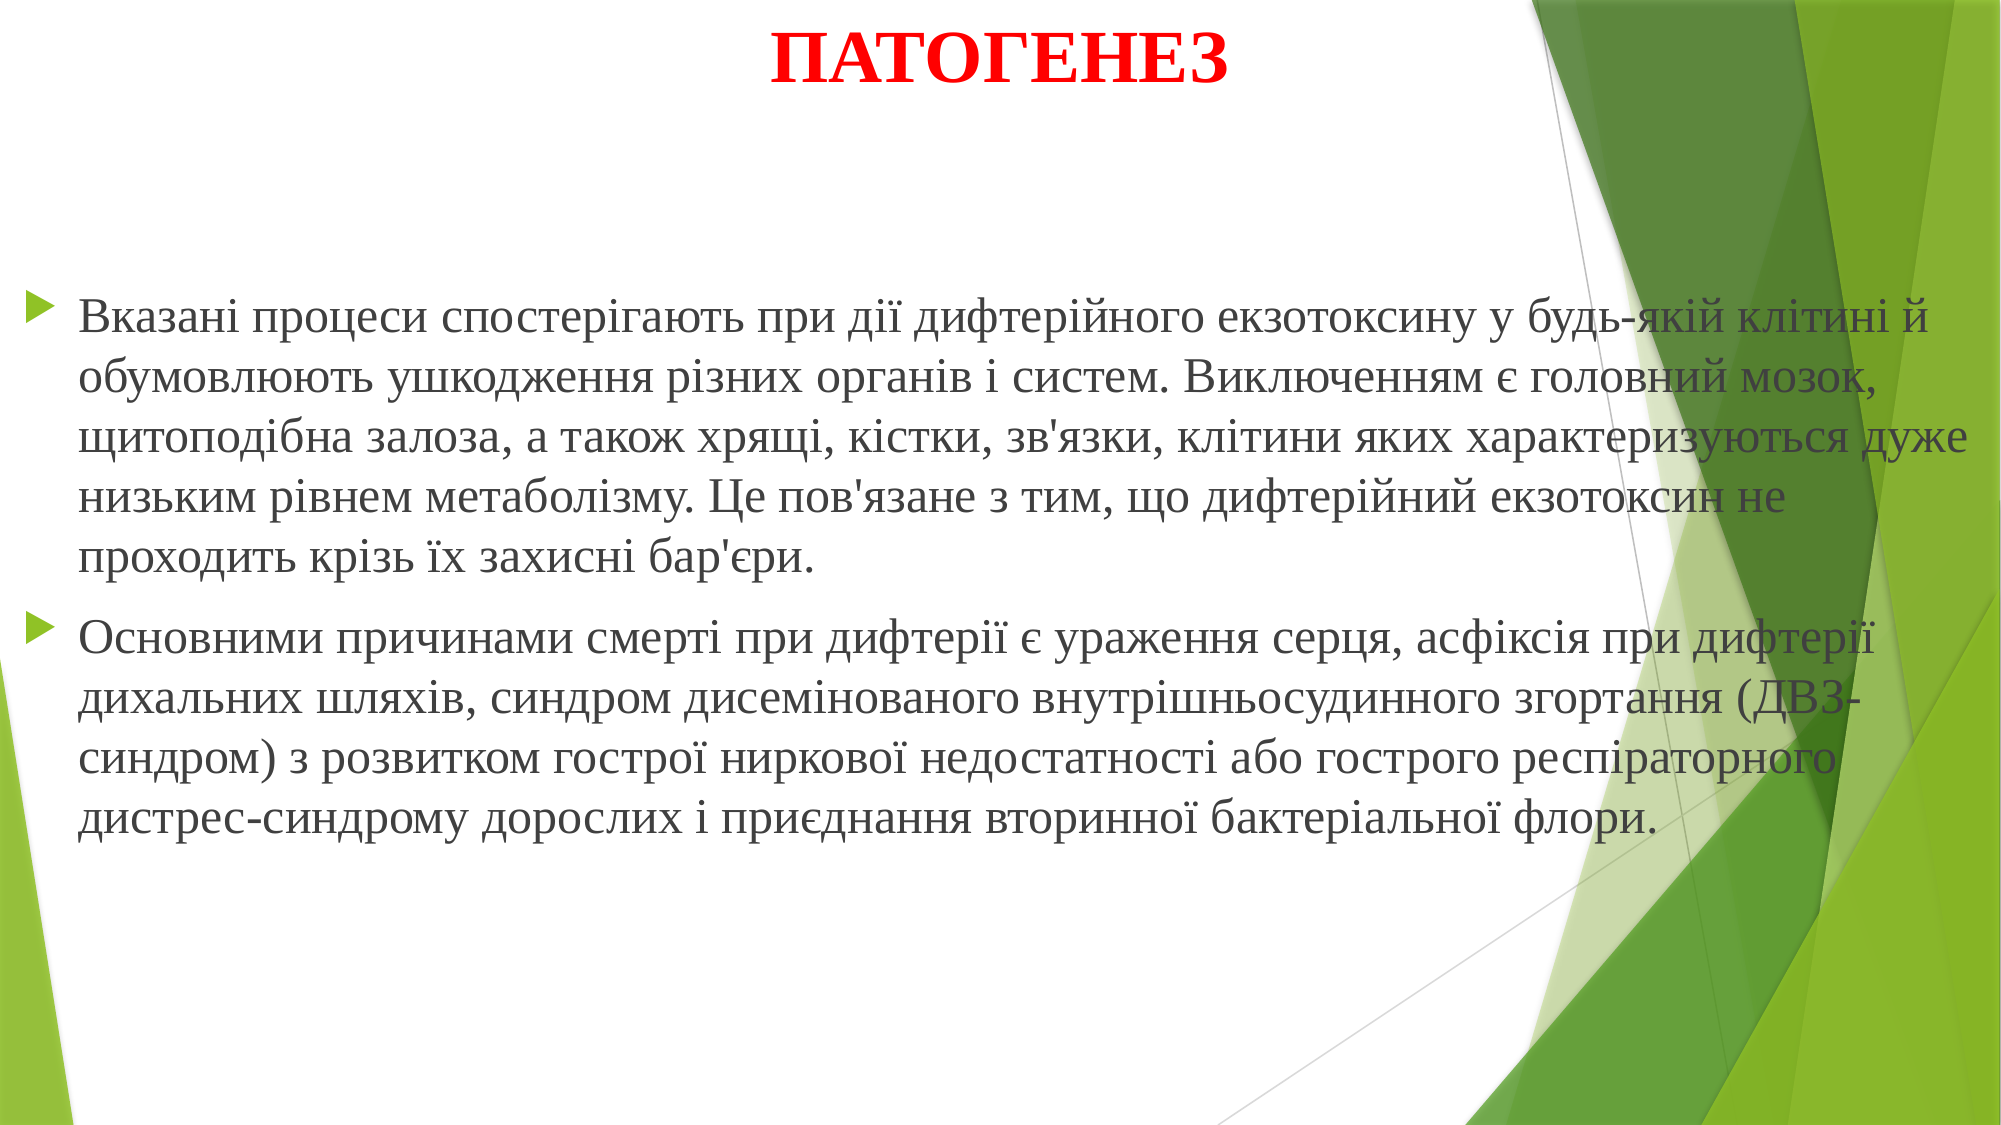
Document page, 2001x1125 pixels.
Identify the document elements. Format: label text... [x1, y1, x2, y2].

title ПАТОГЕНЕЗ [137, 0, 1863, 111]
list Вказані процеси спостерігають при дії дифтерійного екзотоксину у будь-якій клітині й обумовлюють ушкодження різних органів і систем. Виключенням є головний мозок, щитоподібна залоза, а також хрящі, кістки, зв'язки, клітини яких характеризуються дуже низьким рівнем метаболізму. Це пов'язане з тим, що дифтерійний екзотоксин не проходить крізь їх захисні бар'єри. Основними причинами смерті при дифтерії є ураження серця, асфіксія при дифтерії дихальних шляхів, синдром дисемінованого внутрішньосудинного згортання (ДВЗ-синдром) з розвитком гострої ниркової недостатності або гострого респіраторного дистрес-синдрому дорослих і приєднання вторинної бактеріальної флори. [7, 274, 1993, 946]
